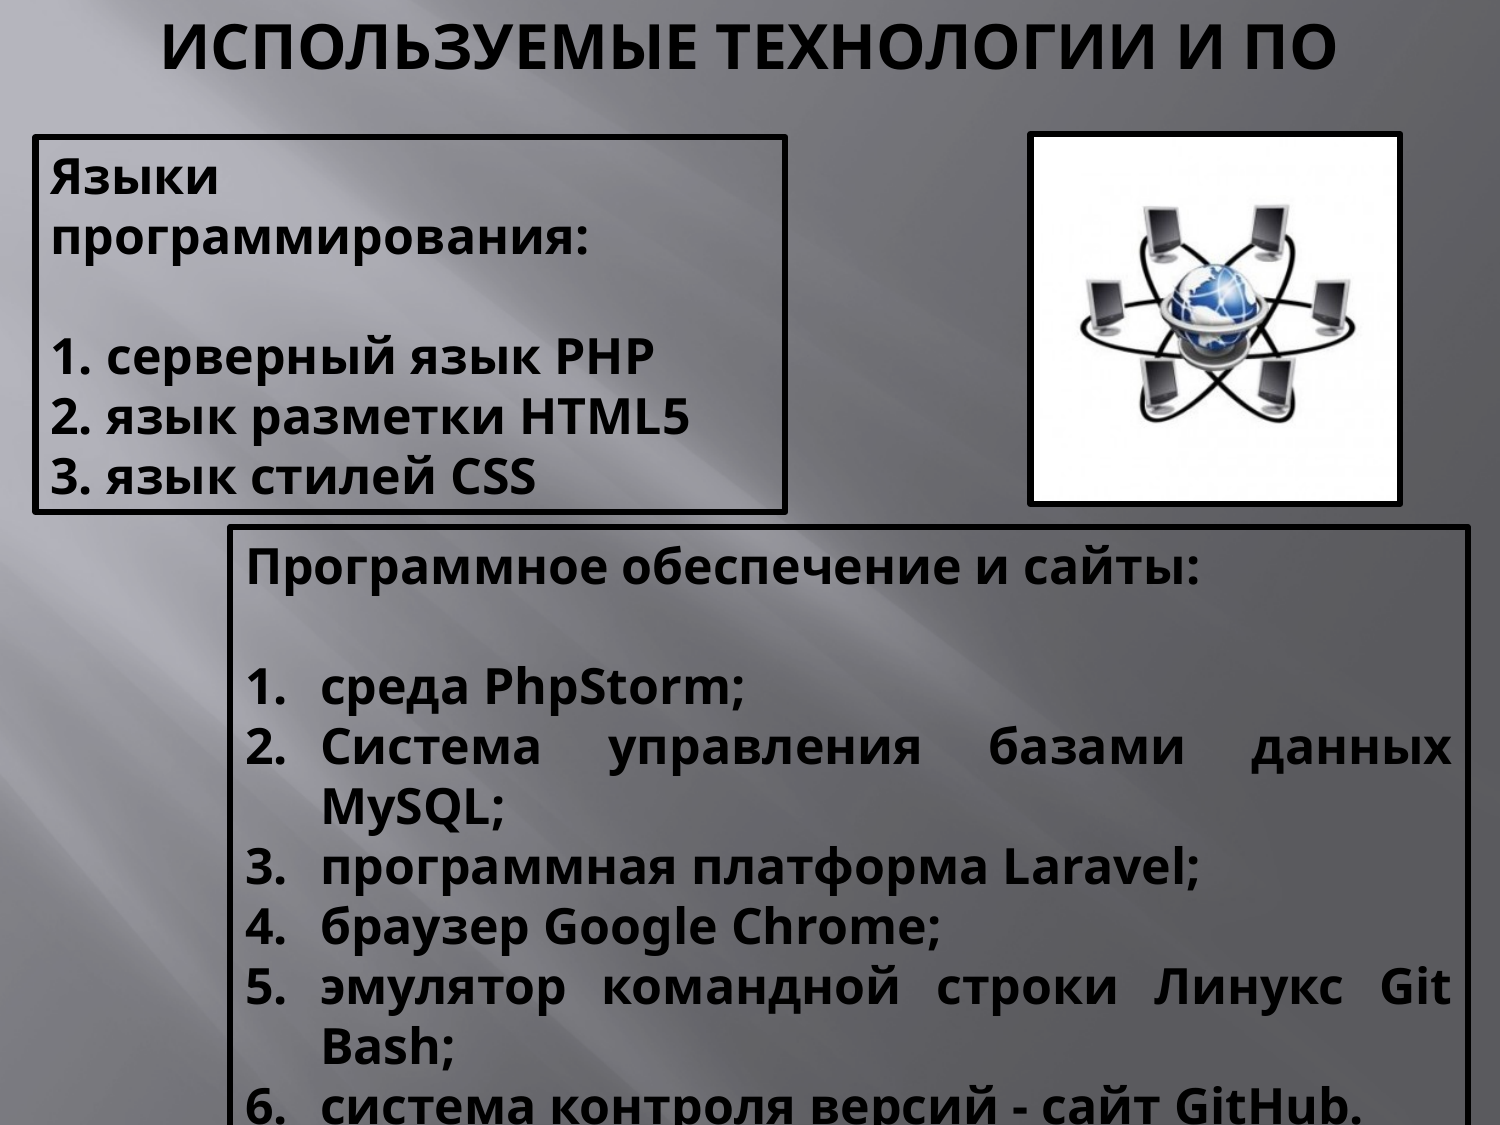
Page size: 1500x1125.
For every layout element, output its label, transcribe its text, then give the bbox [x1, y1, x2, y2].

text_box ИСПОЛЬЗУЕМЫЕ ТЕХНОЛОГИИ И ПО [0, 0, 1500, 90]
picture [1033, 136, 1398, 501]
text_box Языки программирования: серверный язык PHP язык разметки HTML5 язык стилей CSS [35, 137, 786, 512]
text_box Программное обеспечение и сайты: среда PhpStorm; Система управления базами данных MySQL; программная платформа Laravel; браузер Google Chrome; эмулятор командной строки Линукс Git Bash; система контроля версий - сайт GitHub. [230, 527, 1468, 1125]
